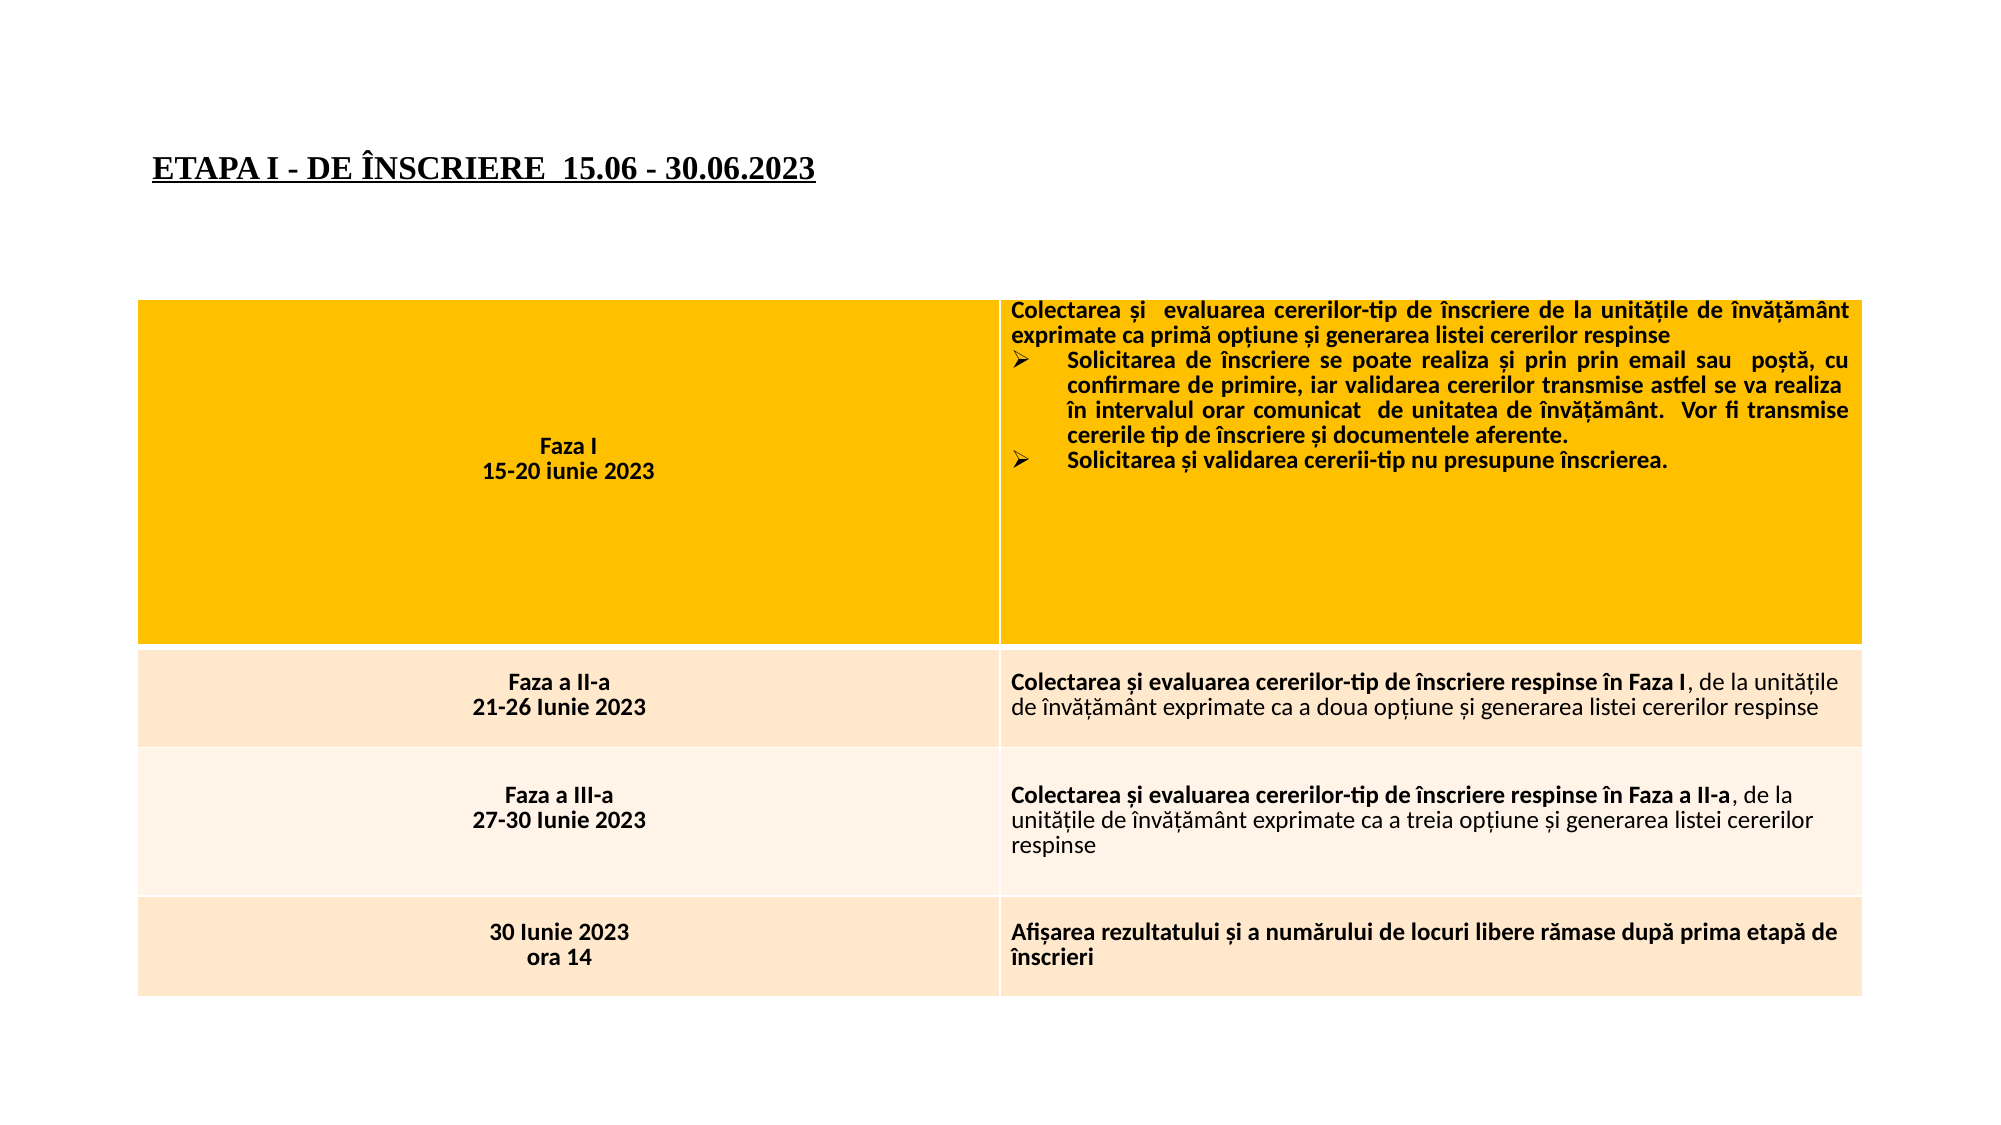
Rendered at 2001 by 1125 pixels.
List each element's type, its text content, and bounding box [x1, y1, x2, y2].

title ETAPA I - DE ÎNSCRIERE 15.06 - 30.06.2023 [137, 59, 1863, 278]
table_cell Colectarea și evaluarea cererilor-tip de înscriere respinse în Faza I, de la unitățile de învățământ exprimate ca a doua opțiune și generarea listei cererilor respinse [1001, 650, 1862, 747]
table_cell Colectarea și evaluarea cererilor-tip de înscriere respinse în Faza a II-a, de la unitățile de învățământ exprimate ca a treia opțiune și generarea listei cererilor respinse [1001, 748, 1862, 895]
table_header Faza I 15-20 iunie 2023 [138, 300, 999, 644]
table_header Colectarea și evaluarea cererilor-tip de înscriere de la unitățile de învățământ exprimate ca primă opțiune și generarea listei cererilor respinse Solicitarea de înscriere se poate realiza și prin prin email sau poștă, cu confirmare de primire, iar validarea cererilor transmise astfel se va realiza în intervalul orar comunicat de unitatea de învățământ. Vor fi transmise cererile tip de înscriere și documentele aferente. Solicitarea și validarea cererii-tip nu presupune înscrierea. [1001, 300, 1862, 644]
table_cell 30 Iunie 2023 ora 14 [138, 897, 999, 996]
table_cell Afișarea rezultatului și a numărului de locuri libere rămase după prima etapă de înscrieri [1001, 897, 1862, 996]
table_cell Faza a II-a 21-26 Iunie 2023 [138, 650, 999, 747]
table_cell Faza a III-a 27-30 Iunie 2023 [138, 748, 999, 895]
